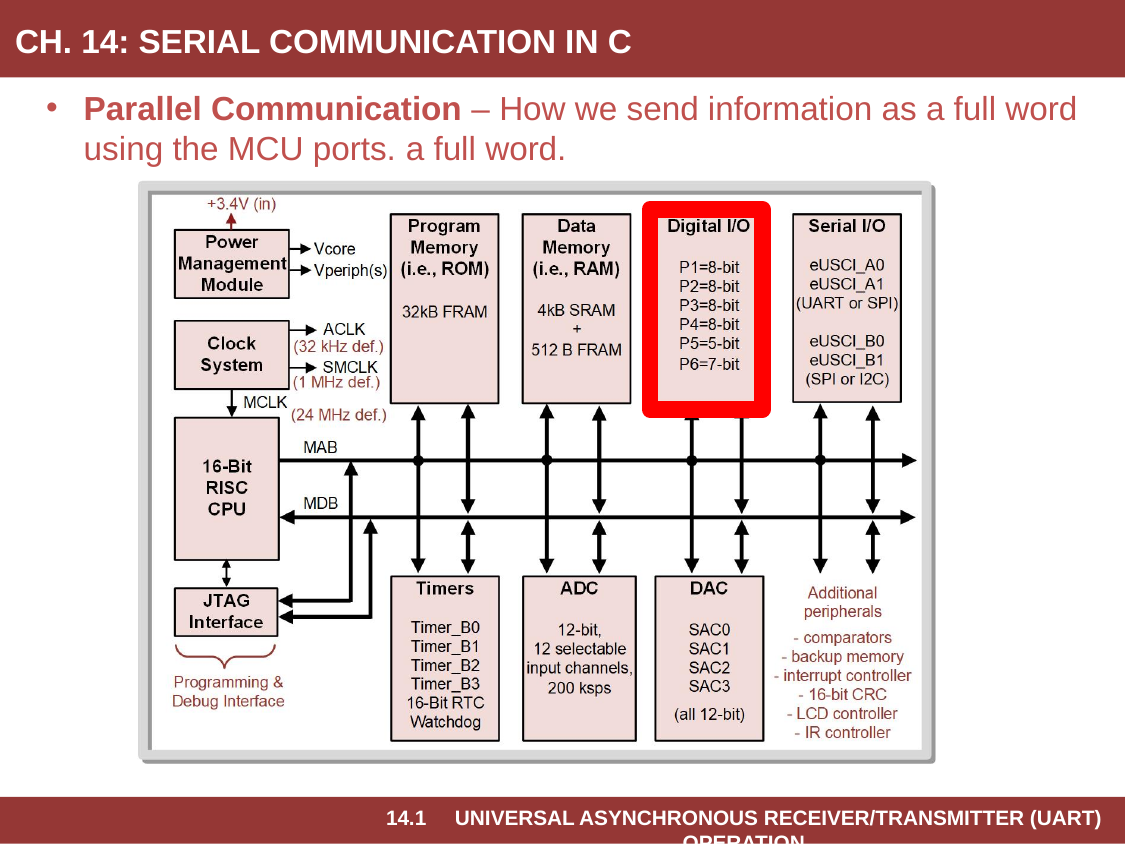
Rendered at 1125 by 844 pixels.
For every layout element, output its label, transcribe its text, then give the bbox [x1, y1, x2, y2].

text_box [0, 795, 1125, 844]
subtitle 14.1 Universal Asynchronous Receiver/Transmitter (UART) Operation [362, 796, 1125, 844]
title Ch. 14: Serial Communication in C [0, 1, 1125, 78]
text_box Parallel Communication – How we send information as a full word using the MCU ports. a full word. [31, 79, 1125, 620]
picture [137, 179, 936, 765]
